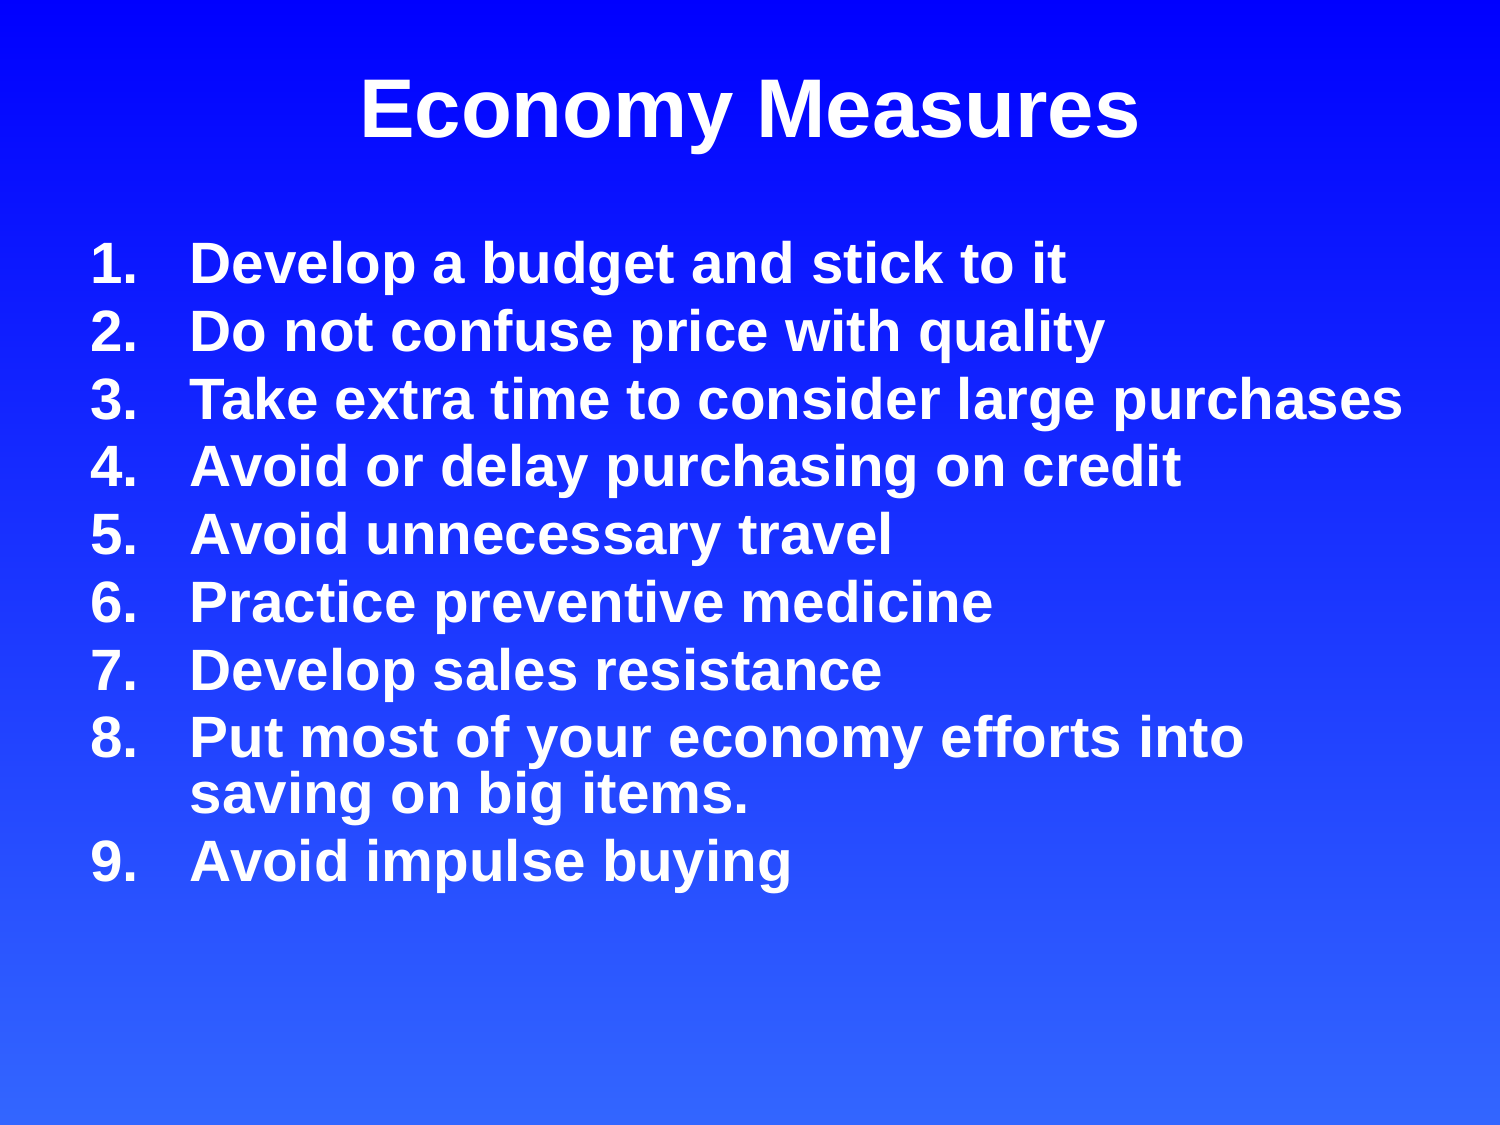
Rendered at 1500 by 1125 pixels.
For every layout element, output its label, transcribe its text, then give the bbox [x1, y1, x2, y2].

title Economy Measures [74, 44, 1426, 149]
list Develop a budget and stick to it Do not confuse price with quality Take extra time to consider large purchases Avoid or delay purchasing on credit Avoid unnecessary travel Practice preventive medicine Develop sales resistance Put most of your economy efforts into saving on big items. Avoid impulse buying [74, 149, 1426, 1006]
